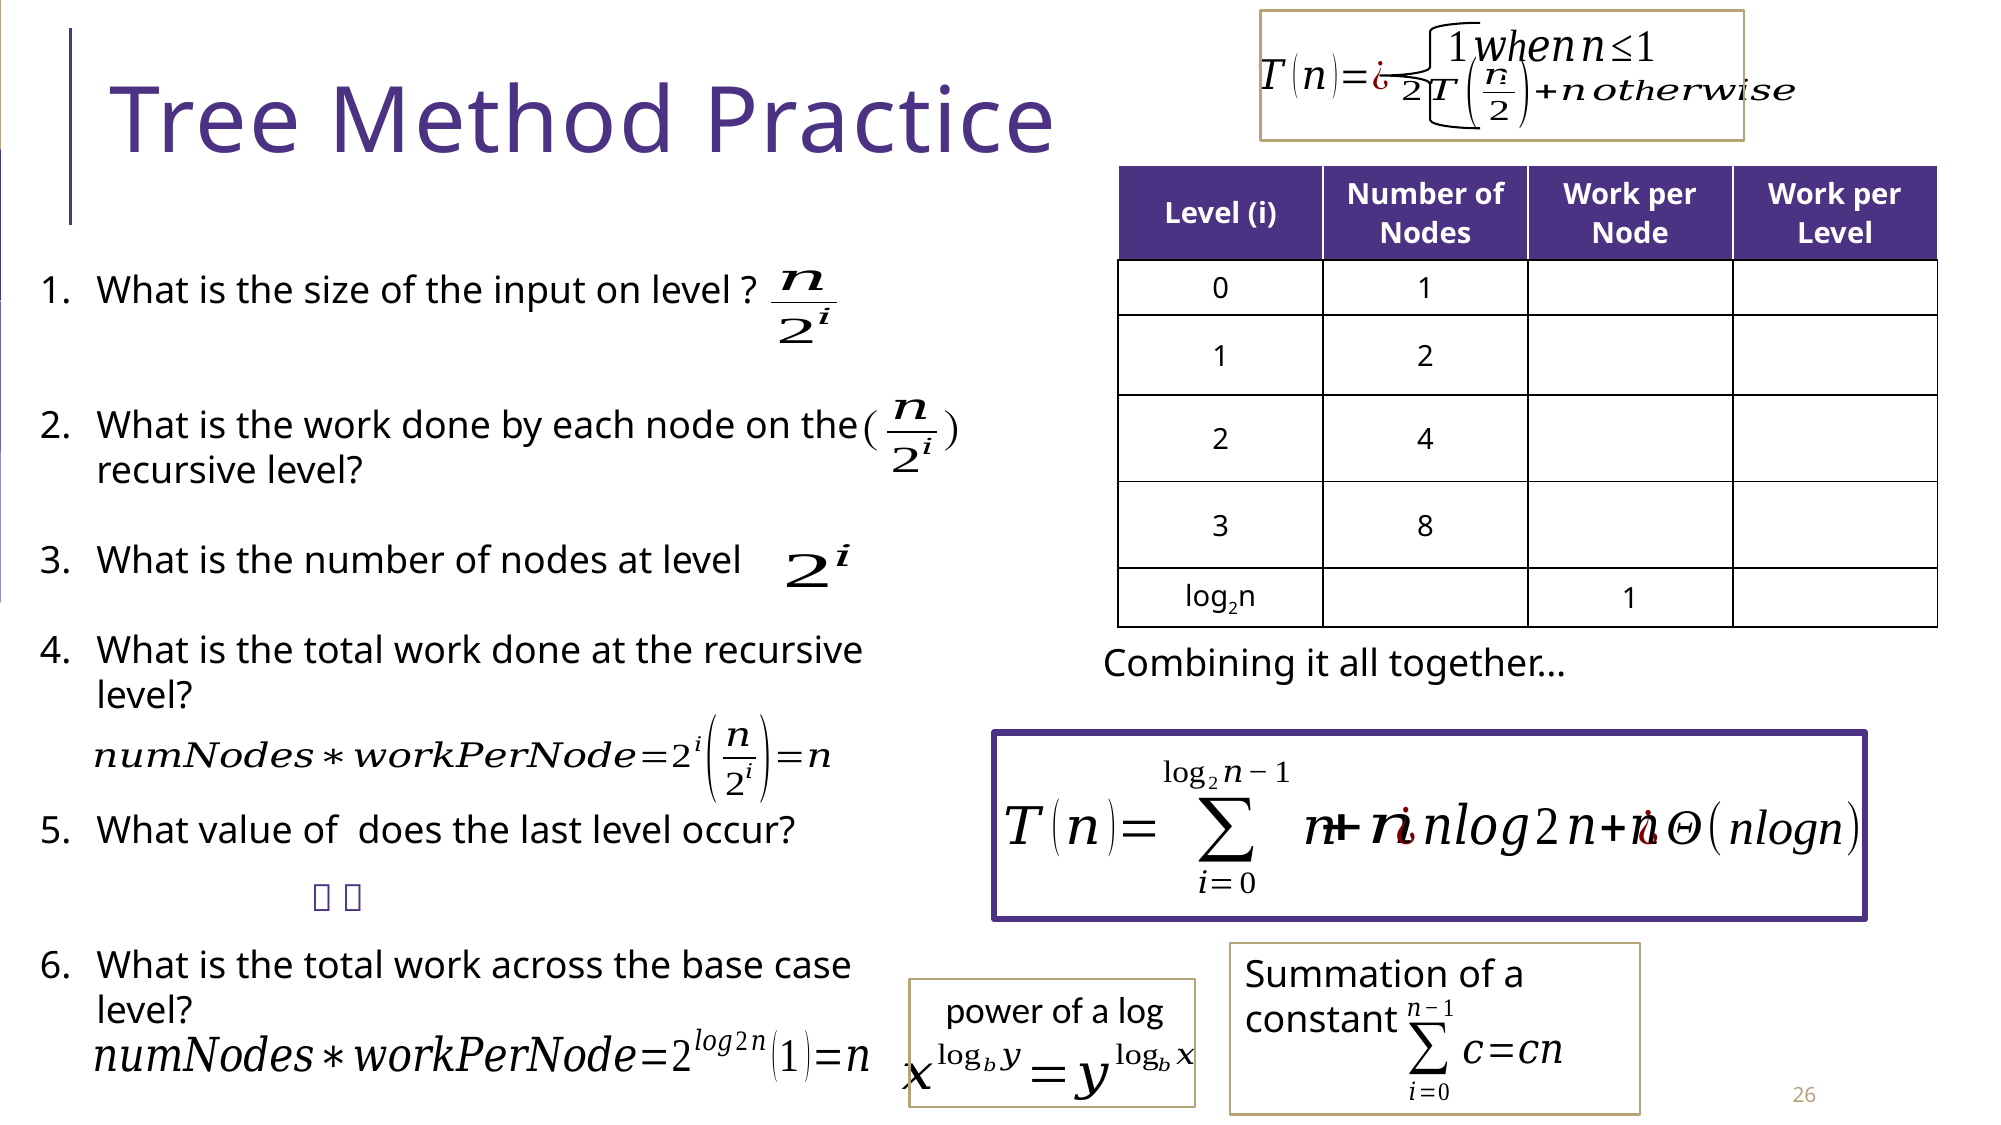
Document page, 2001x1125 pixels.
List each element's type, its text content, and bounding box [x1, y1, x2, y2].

text_box Combining it all together… [1088, 631, 1582, 691]
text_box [1229, 942, 1666, 1115]
slide_number 26 [1777, 1073, 1938, 1119]
title Tree Method Practice [94, 43, 1930, 210]
text_box [993, 731, 1866, 920]
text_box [1256, 10, 1799, 142]
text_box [897, 978, 1199, 1108]
